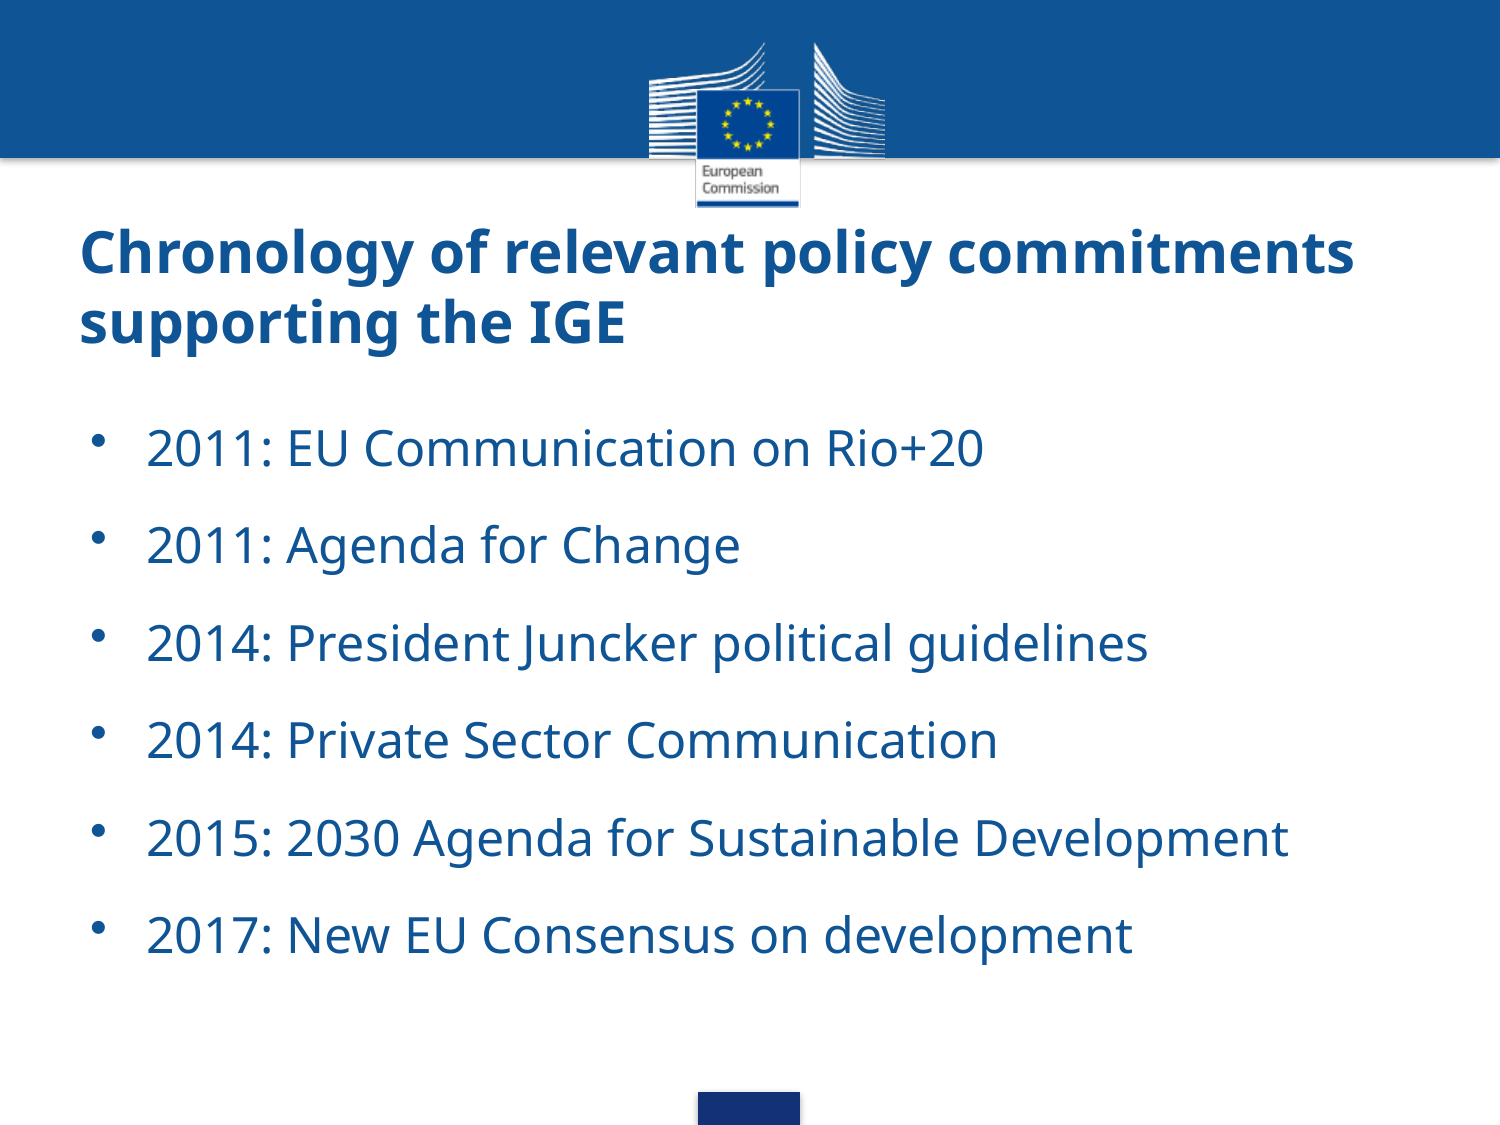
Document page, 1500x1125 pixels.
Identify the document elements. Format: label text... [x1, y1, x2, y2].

list 2011: EU Communication on Rio+20 2011: Agenda for Change 2014: President Juncker political guidelines 2014: Private Sector Communication 2015: 2030 Agenda for Sustainable Development 2017: New EU Consensus on development [75, 408, 1425, 1071]
picture [649, 42, 885, 208]
title Chronology of relevant policy commitments supporting the IGE [64, 219, 1415, 350]
